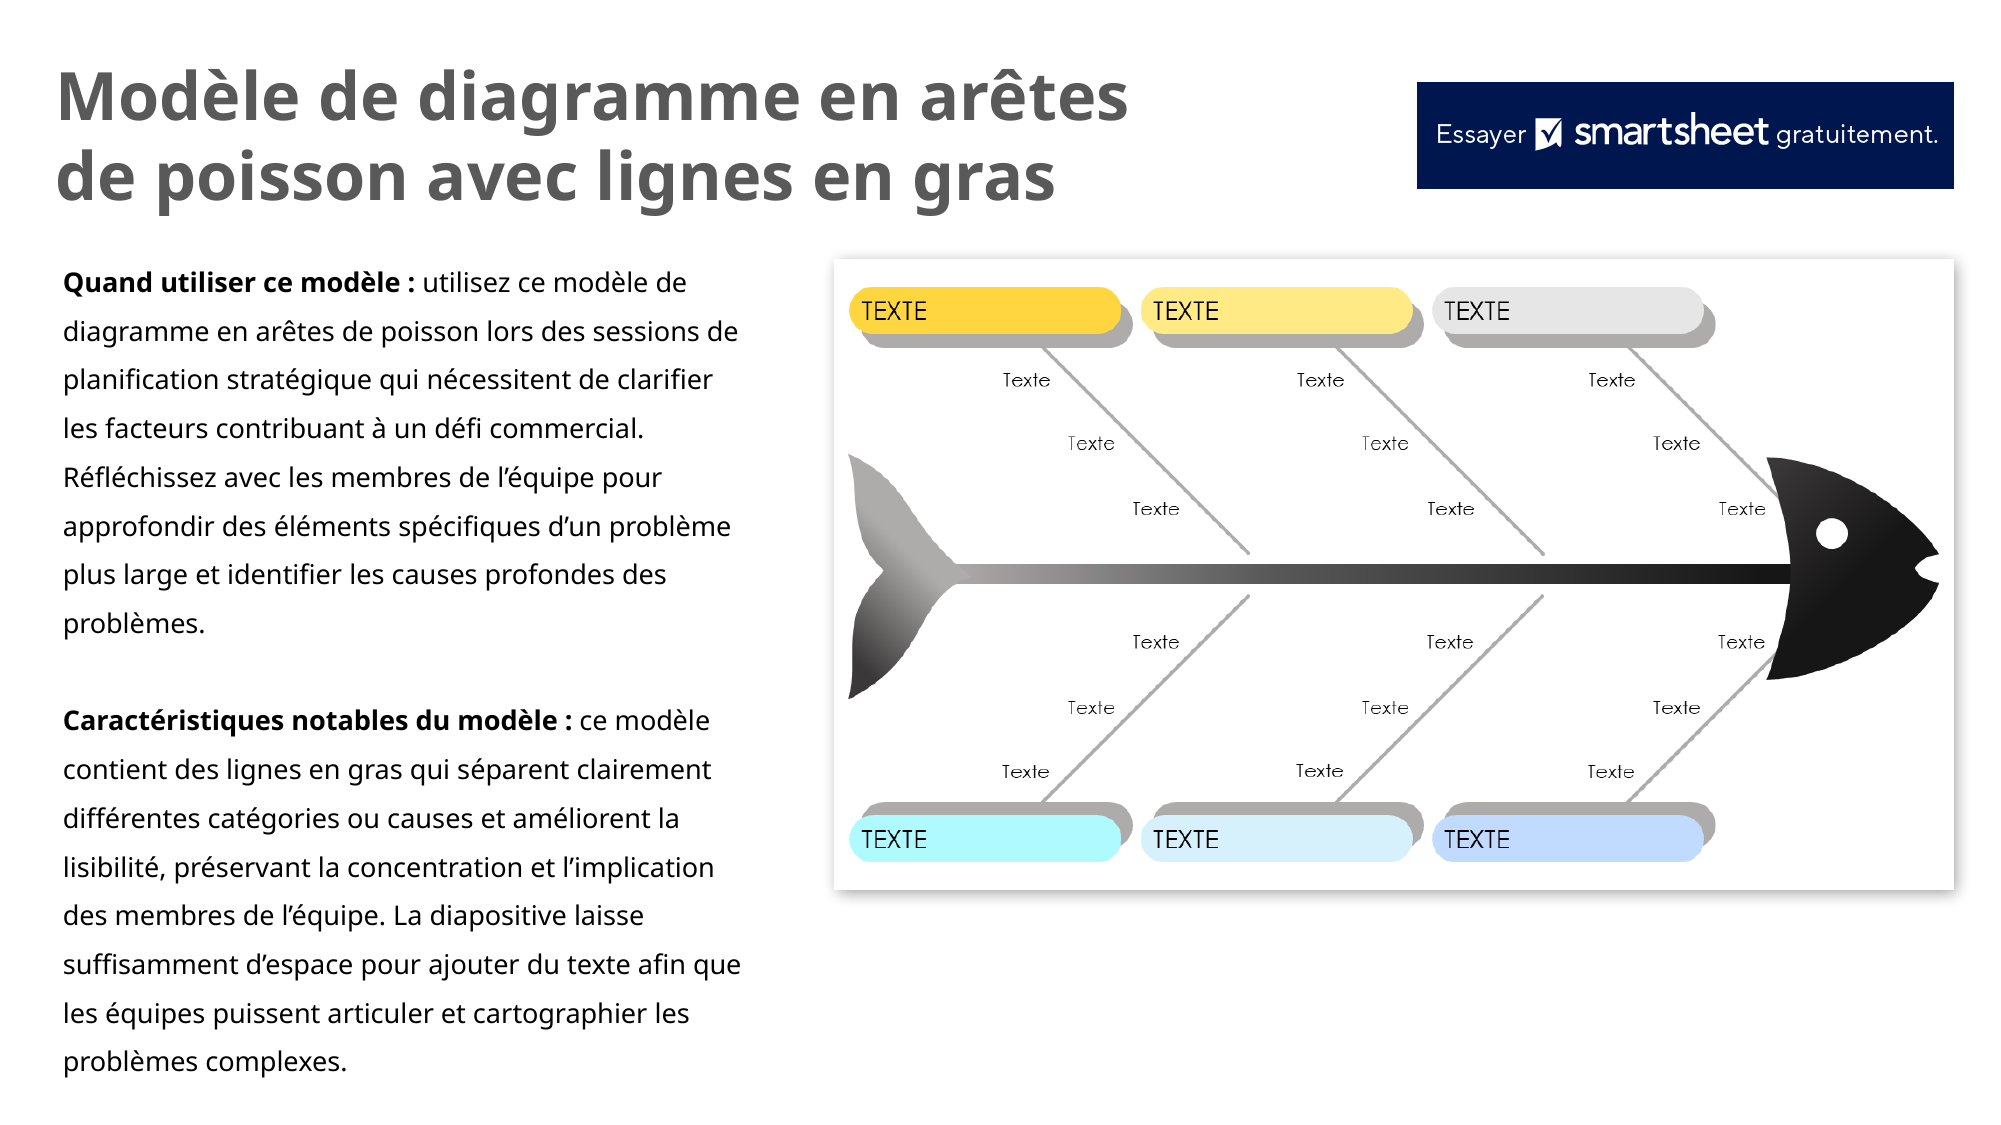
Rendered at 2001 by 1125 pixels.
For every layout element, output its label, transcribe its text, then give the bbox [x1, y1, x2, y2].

picture [1417, 82, 1954, 189]
text_box Modèle de diagramme en arêtes de poisson avec lignes en gras [40, 46, 1160, 221]
picture [834, 259, 1954, 890]
text_box Quand utiliser ce modèle : utilisez ce modèle de diagramme en arêtes de poisson lors des sessions de planification stratégique qui nécessitent de clarifier les facteurs contribuant à un défi commercial. Réfléchissez avec les membres de l’équipe pour approfondir des éléments spécifiques d’un problème plus large et identifier les causes profondes des problèmes. Caractéristiques notables du modèle : ce modèle contient des lignes en gras qui séparent clairement différentes catégories ou causes et améliorent la lisibilité, préservant la concentration et l’implication des membres de l’équipe. La diapositive laisse suffisamment d’espace pour ajouter du texte afin que les équipes puissent articuler et cartographier les problèmes complexes. [48, 241, 770, 1125]
